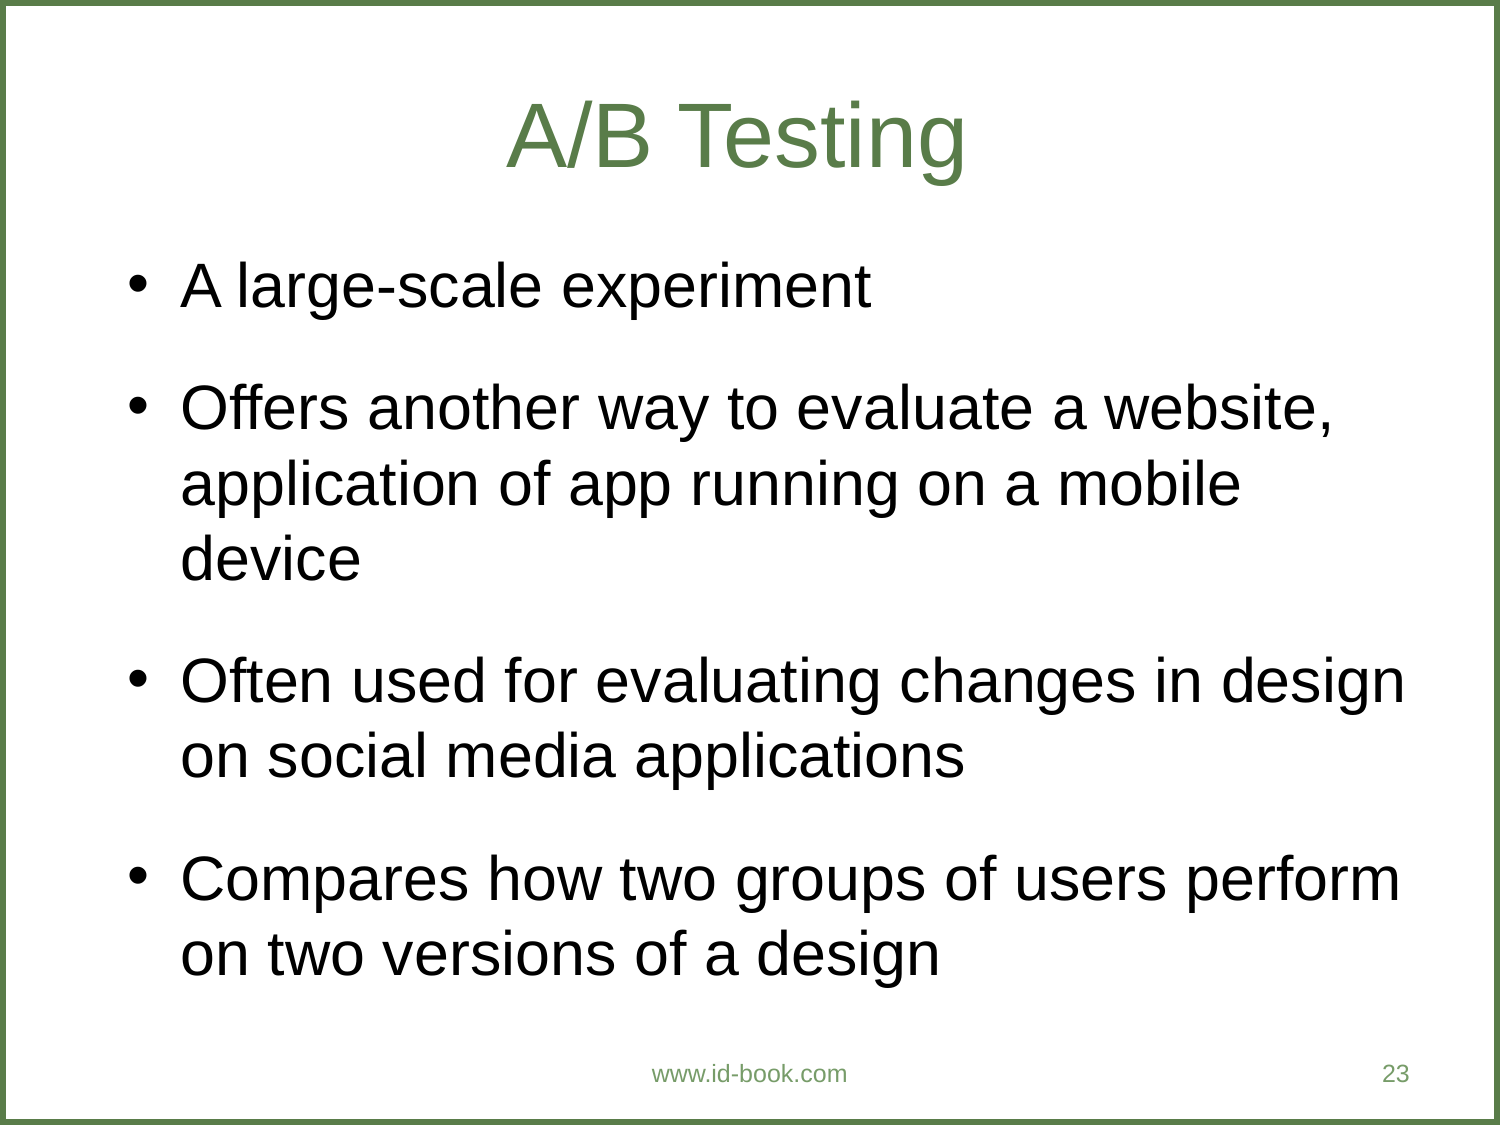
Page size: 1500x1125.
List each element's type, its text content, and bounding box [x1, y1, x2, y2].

title A/B Testing [99, 37, 1375, 225]
slide_number 23 [1074, 1042, 1425, 1103]
footer www.id-book.com [512, 1042, 988, 1103]
list A large-scale experiment Offers another way to evaluate a website, application of app running on a mobile device Often used for evaluating changes in design on social media applications Compares how two groups of users perform on two versions of a design [112, 237, 1425, 1000]
